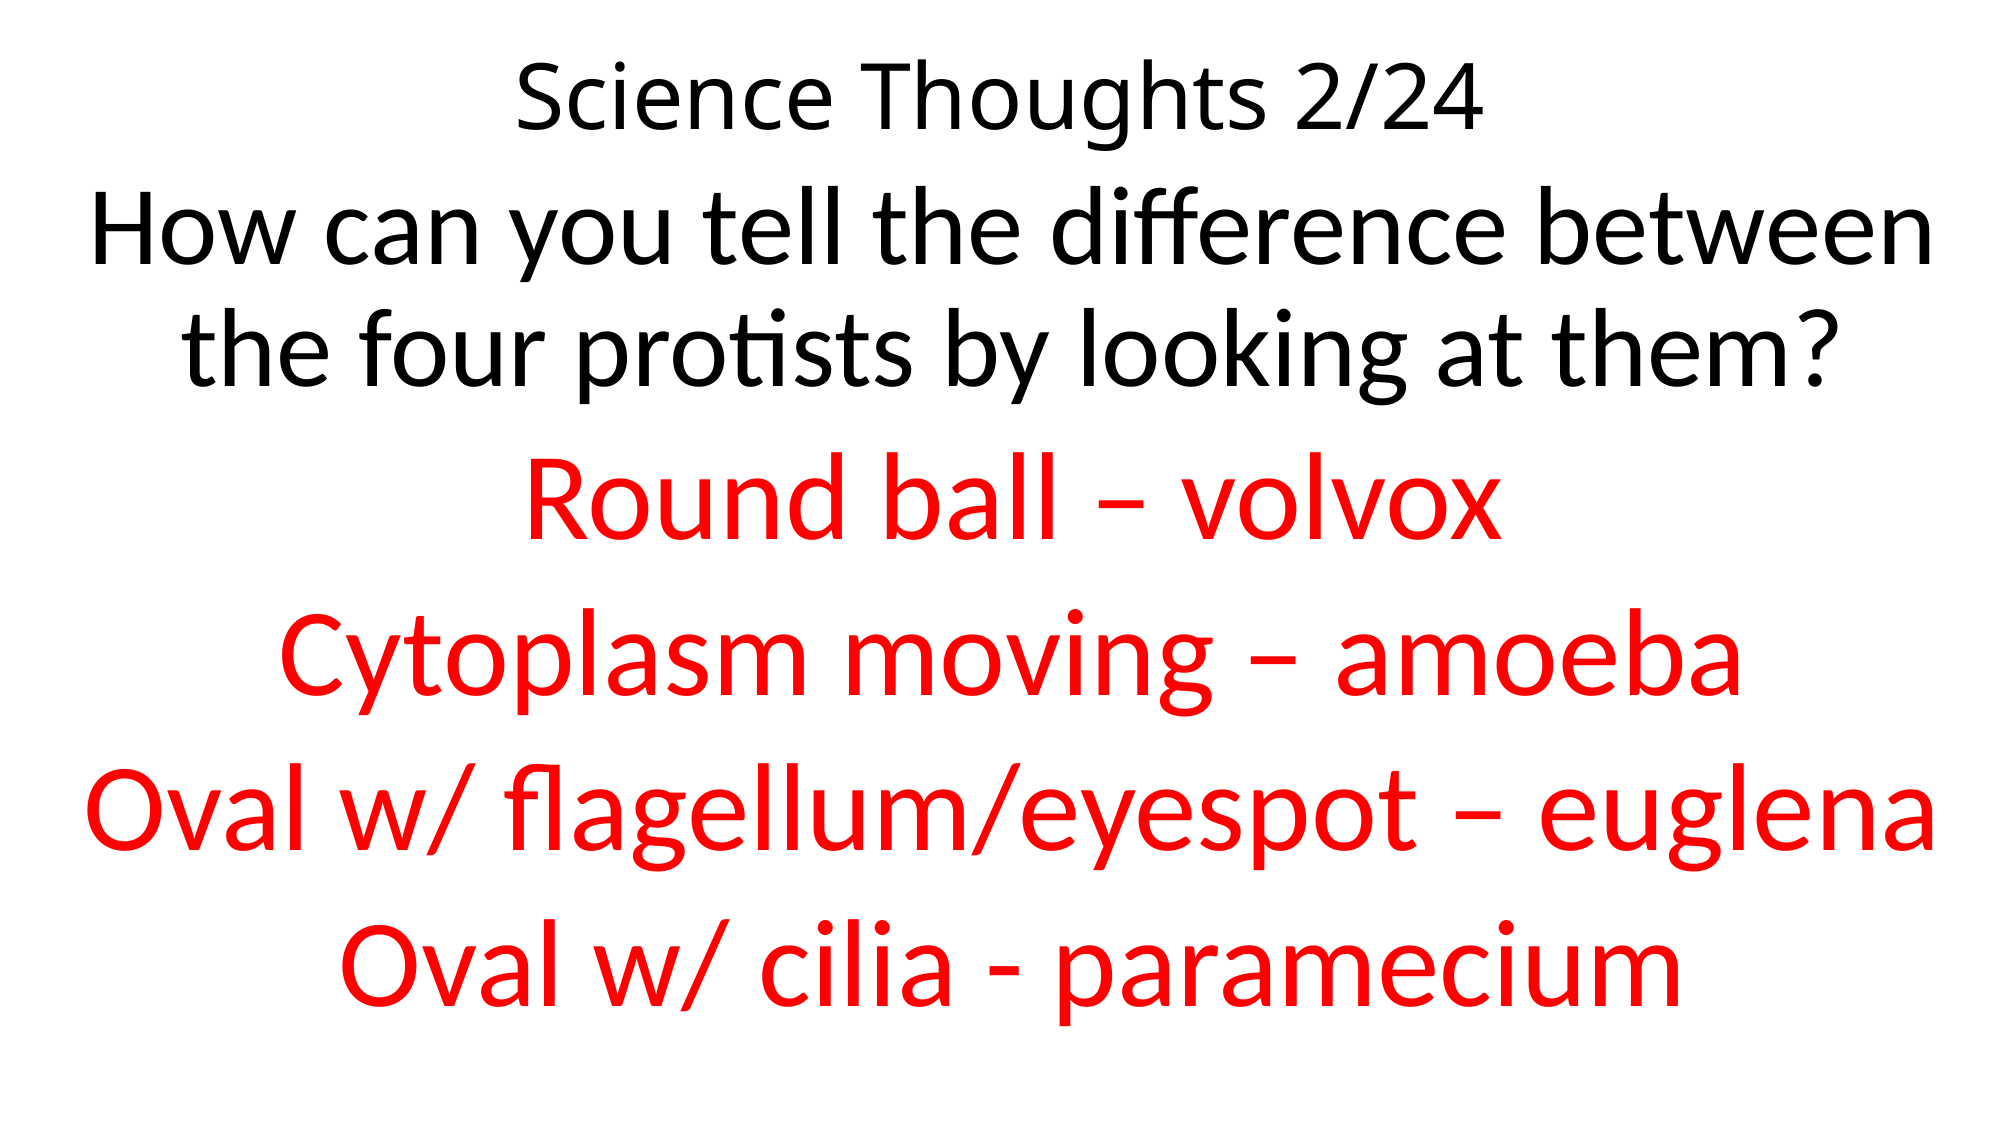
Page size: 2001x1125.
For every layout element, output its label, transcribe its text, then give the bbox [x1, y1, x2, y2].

list How can you tell the difference between the four protists by looking at them? Round ball – volvox Cytoplasm moving – amoeba Oval w/ flagellum/eyespot – euglena Oval w/ cilia - paramecium [26, 159, 2000, 1105]
title Science Thoughts 2/24 [137, 0, 1863, 159]
